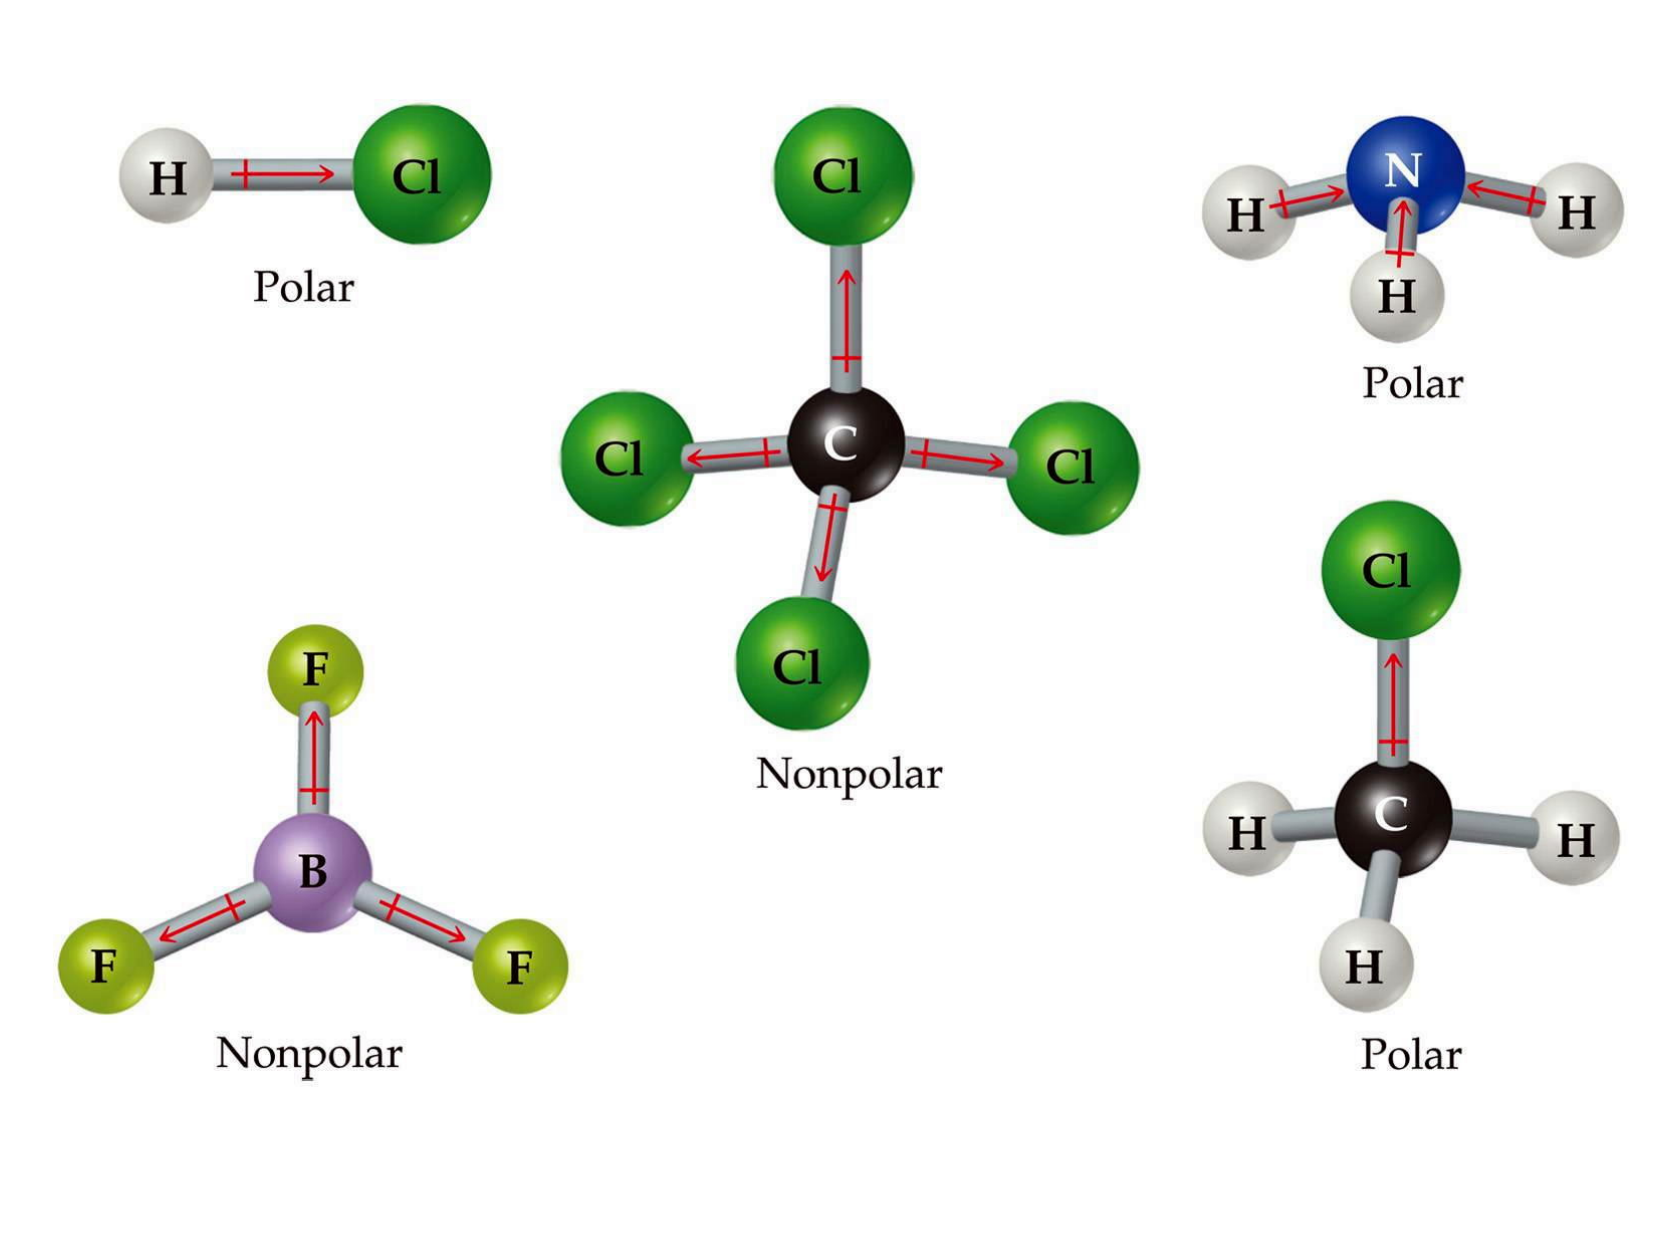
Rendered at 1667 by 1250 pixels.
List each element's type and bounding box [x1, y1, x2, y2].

picture [45, 86, 1630, 1089]
